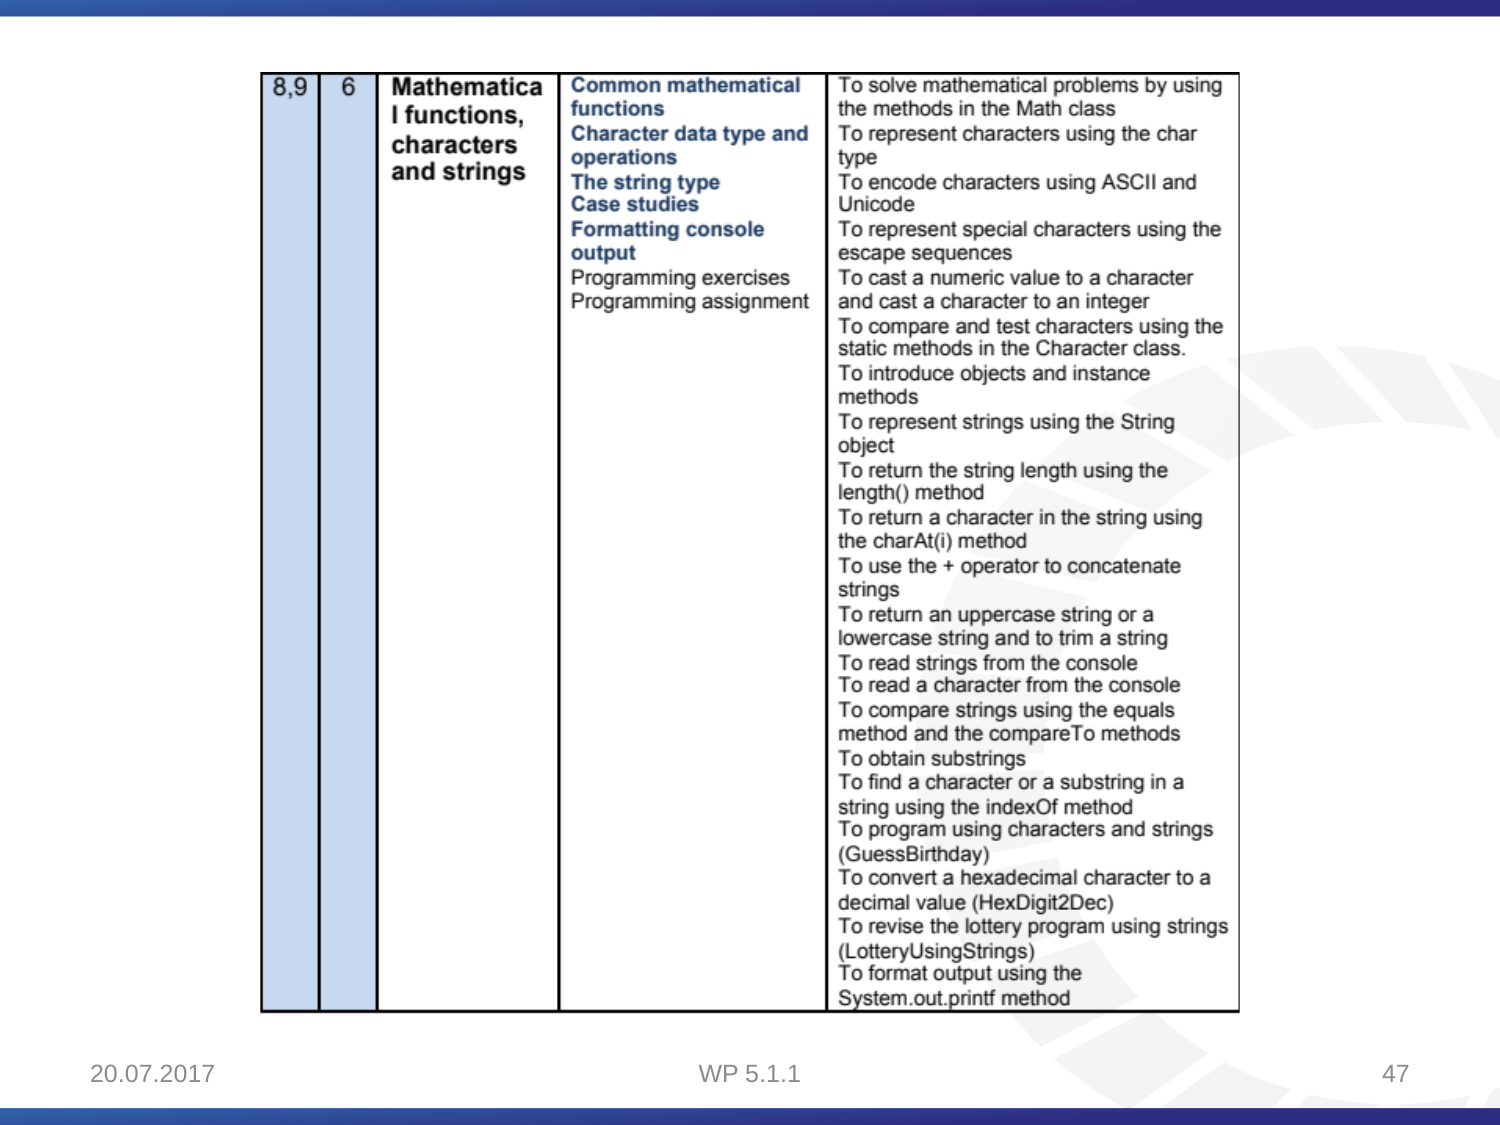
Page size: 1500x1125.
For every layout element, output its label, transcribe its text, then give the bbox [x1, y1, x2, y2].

footer WP 5.1.1 [512, 1061, 988, 1103]
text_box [260, 72, 1240, 1053]
slide_number 47 [1074, 1042, 1425, 1103]
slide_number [75, 1042, 425, 1103]
picture [0, 0, 1500, 1125]
